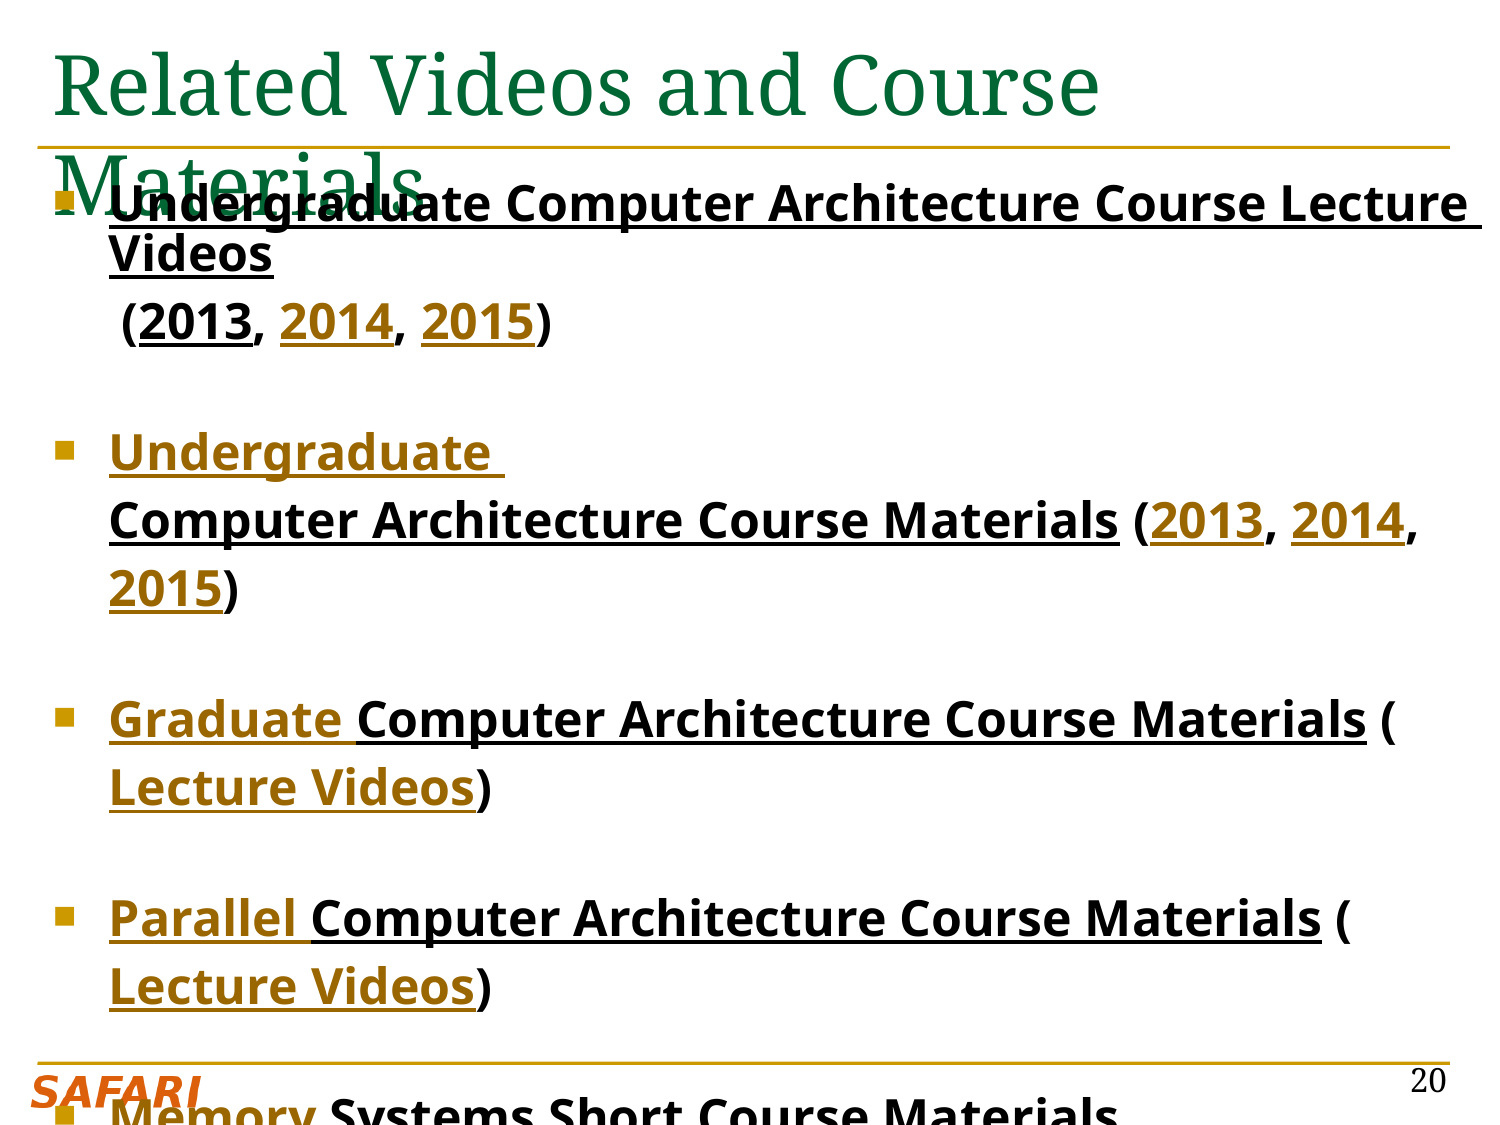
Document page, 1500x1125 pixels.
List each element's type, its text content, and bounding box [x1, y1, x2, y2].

title Related Videos and Course Materials [37, 24, 1450, 163]
picture [29, 1066, 207, 1118]
slide_number 20 [1111, 1036, 1462, 1112]
list Undergraduate Computer Architecture Course Lecture Videos (2013, 2014, 2015) Undergraduate Computer Architecture Course Materials (2013, 2014, 2015) Graduate Computer Architecture Course Materials (Lecture Videos) Parallel Computer Architecture Course Materials (Lecture Videos) Memory Systems Short Course Materials (Lecture Video on Main Memory and DRAM Basics) [37, 163, 1500, 1016]
